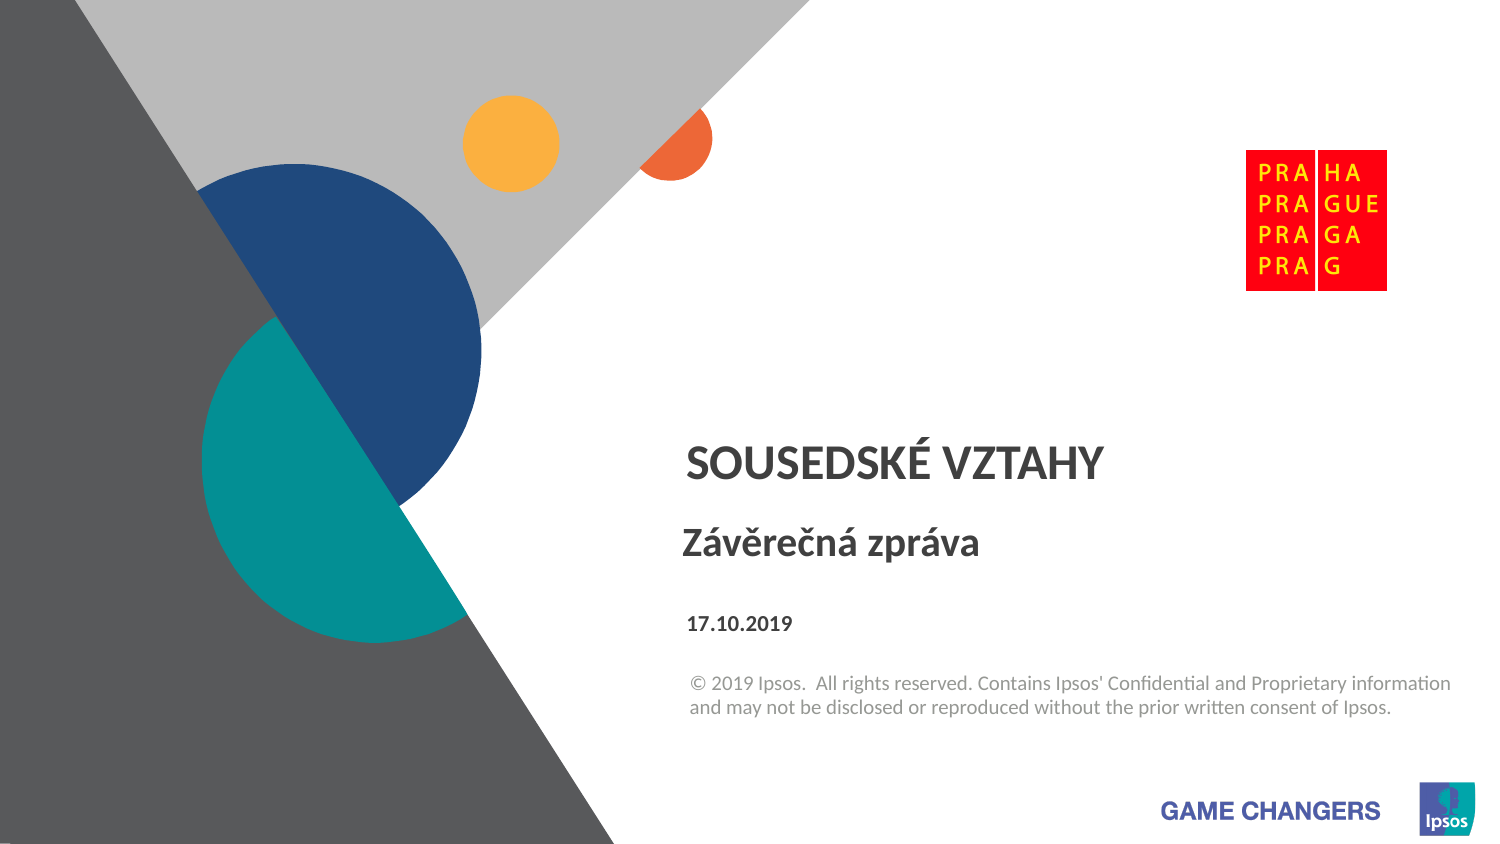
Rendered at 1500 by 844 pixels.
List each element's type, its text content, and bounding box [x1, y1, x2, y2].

picture [1161, 782, 1388, 829]
list Sousedské vztahy [671, 421, 1459, 493]
picture [1413, 782, 1476, 836]
picture [1245, 149, 1387, 291]
list Závěrečná zpráva [667, 504, 1412, 576]
list 17.10.2019 [671, 601, 808, 647]
